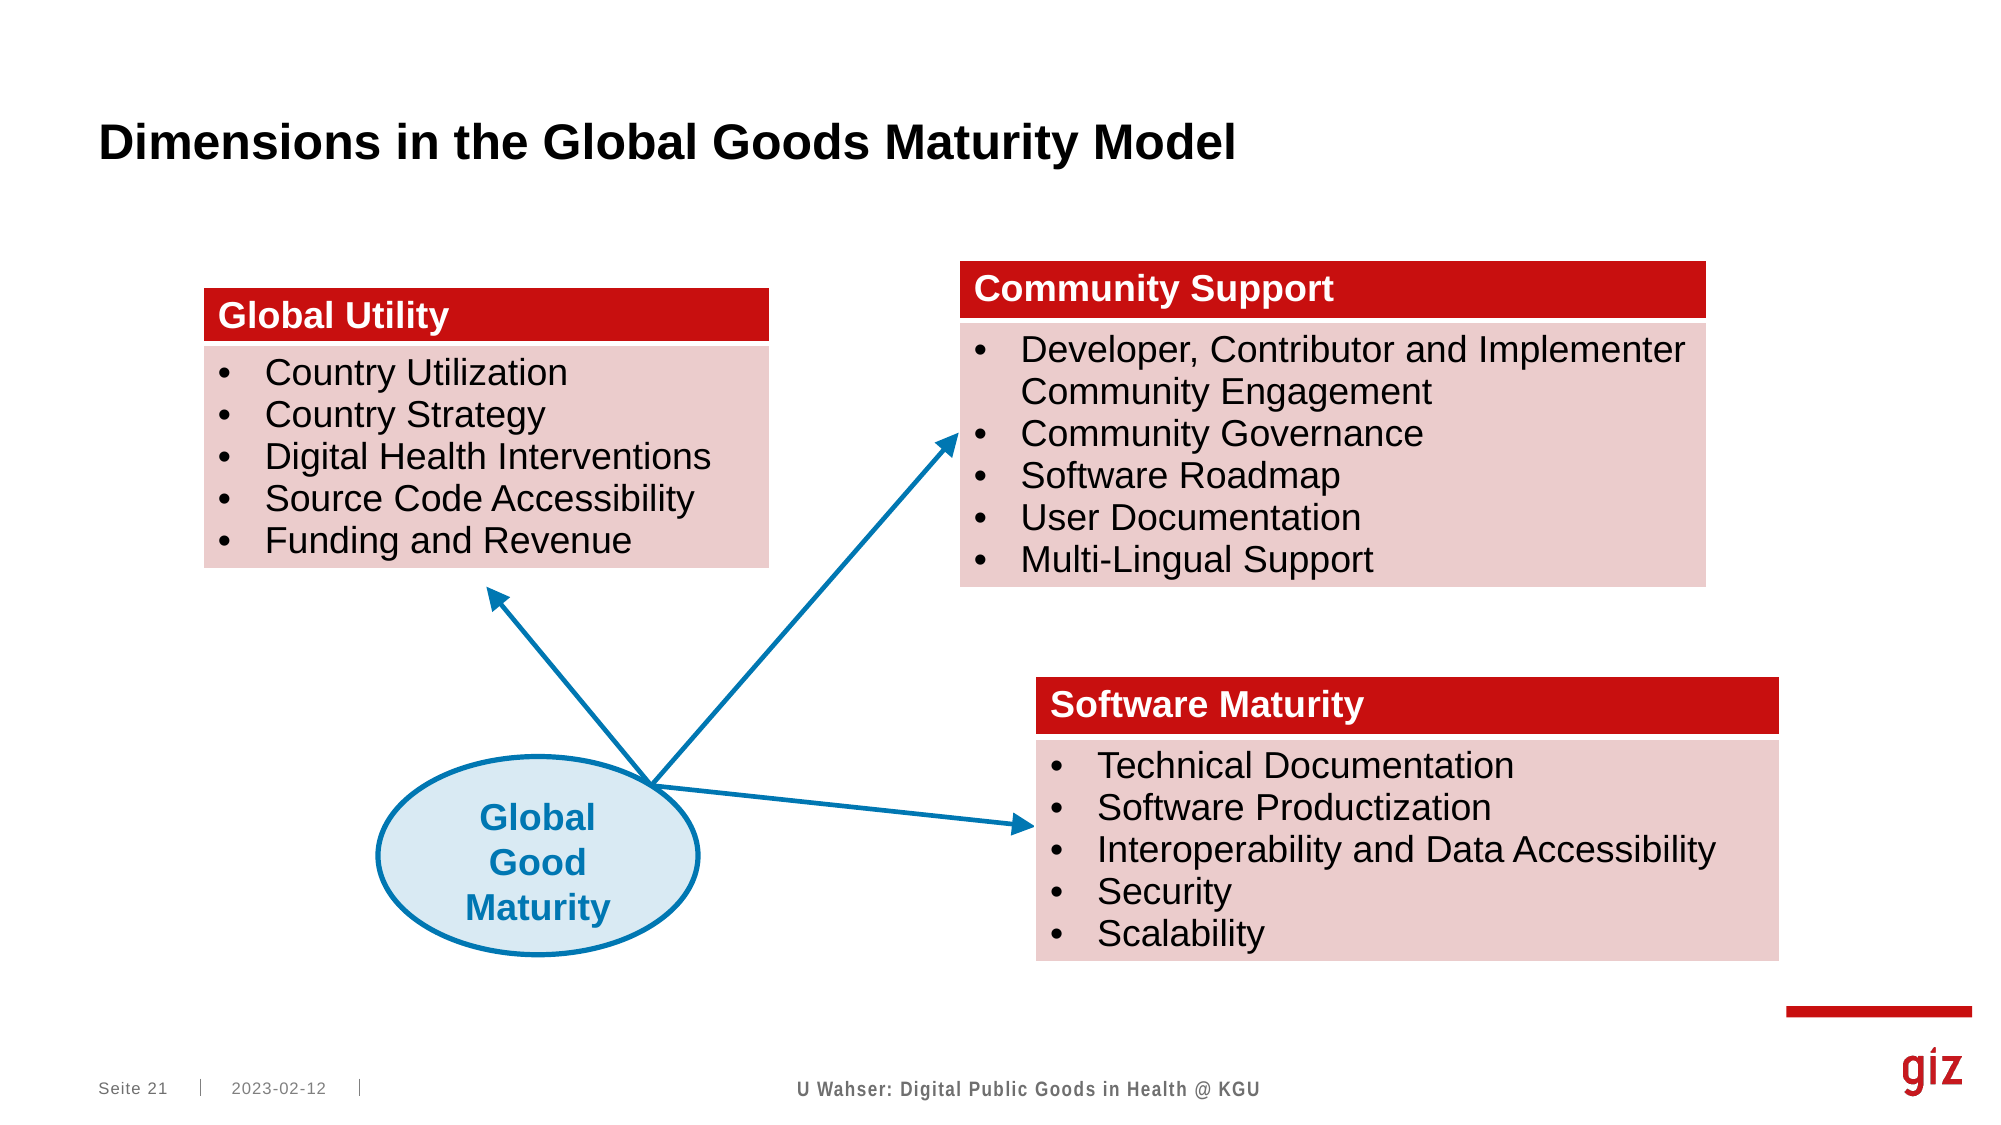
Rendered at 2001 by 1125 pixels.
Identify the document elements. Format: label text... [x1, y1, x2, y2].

slide_number Seite 21 [98, 1077, 197, 1098]
text_box Global Good Maturity [377, 761, 699, 955]
table_cell Country Utilization Country Strategy Digital Health Interventions Source Code Accessibility Funding and Revenue [204, 346, 769, 568]
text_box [651, 785, 1036, 827]
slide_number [231, 1077, 349, 1098]
table_header Community Support [960, 261, 1706, 318]
table_cell Technical Documentation Software Productization Interoperability and Data Accessibility Security Scalability [1036, 740, 1779, 961]
table_header Global Utility [204, 288, 769, 341]
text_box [486, 586, 651, 786]
picture [1901, 1045, 1969, 1098]
table_cell Developer, Contributor and Implementer Community Engagement Community Governance Software Roadmap User Documentation Multi-Lingual Support [960, 323, 1706, 587]
title Dimensions in the Global Goods Maturity Model [98, 52, 1973, 171]
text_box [651, 432, 959, 785]
footer U Wahser: Digital Public Goods in Health @ KGU [390, 1077, 1668, 1098]
table_header Software Maturity [1036, 677, 1779, 734]
